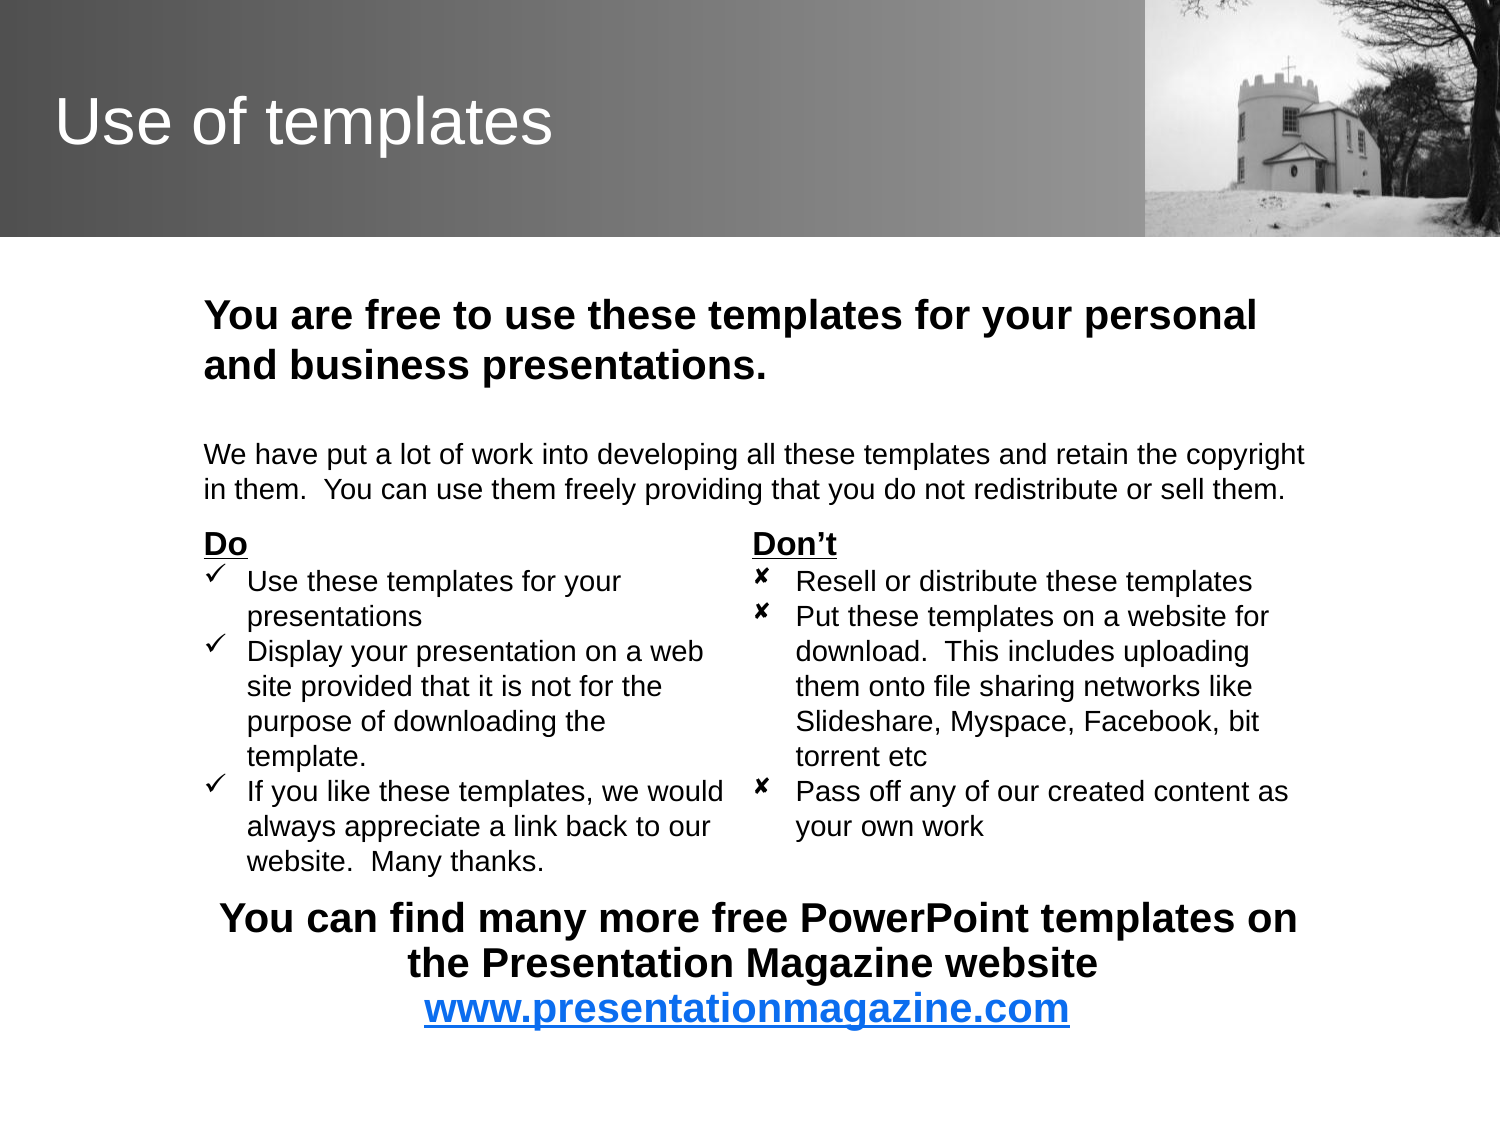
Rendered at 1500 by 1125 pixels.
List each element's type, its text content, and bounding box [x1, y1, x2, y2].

text_box Don’t Resell or distribute these templates Put these templates on a website for download. This includes uploading them onto file sharing networks like Slideshare, Myspace, Facebook, bit torrent etc Pass off any of our created content as your own work [737, 515, 1335, 850]
picture [1145, 0, 1500, 237]
text_box You are free to use these templates for your personal and business presentations. [188, 280, 1329, 396]
title Use of templates [39, 24, 1103, 212]
text_box Do Use these templates for your presentations Display your presentation on a web site provided that it is not for the purpose of downloading the template. If you like these templates, we would always appreciate a link back to our website. Many thanks. [188, 515, 749, 889]
text_box You can find many more free PowerPoint templates on the Presentation Magazine website www.presentationmagazine.com [171, 889, 1347, 1040]
text_box [88, 208, 1436, 1083]
text_box We have put a lot of work into developing all these templates and retain the copyright in them. You can use them freely providing that you do not redistribute or sell them. [188, 427, 1325, 513]
